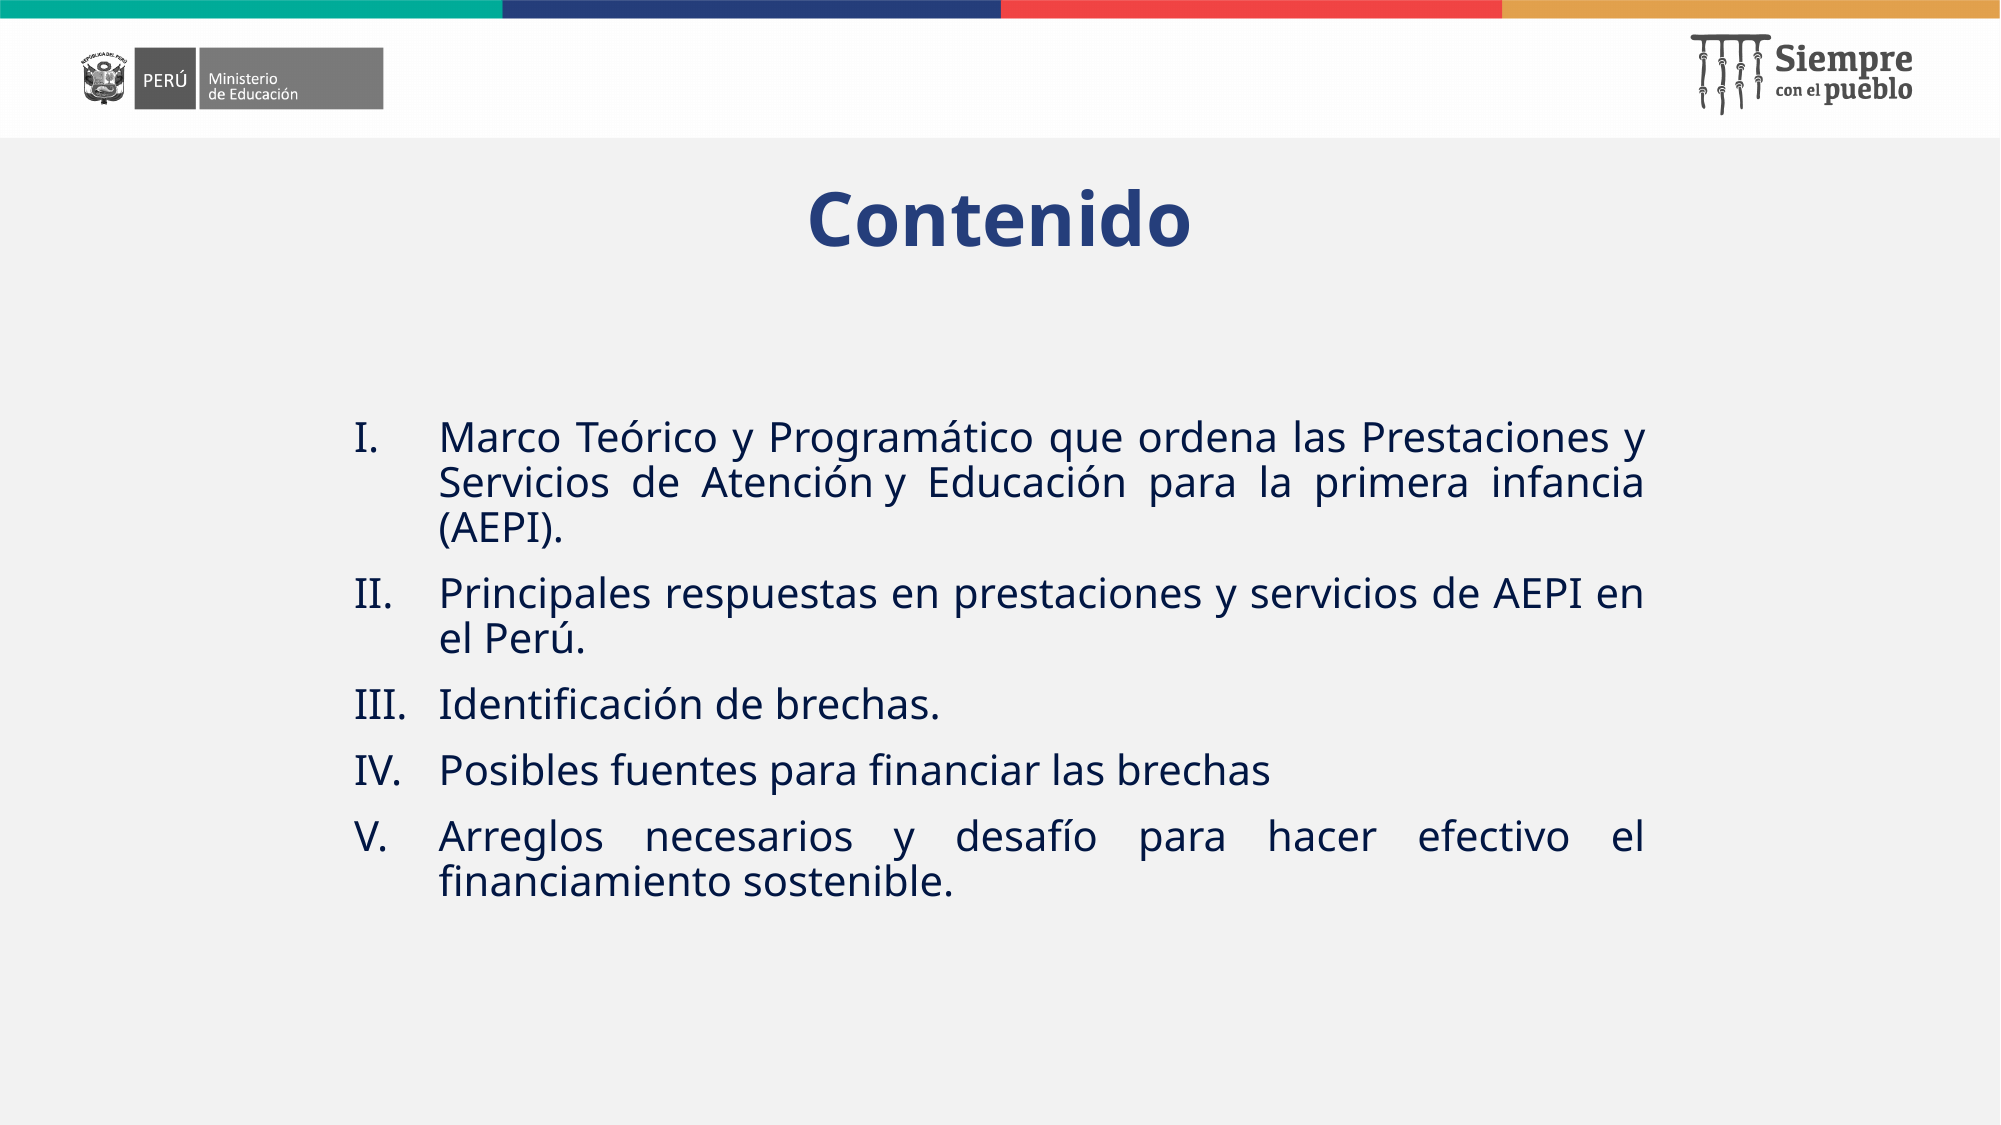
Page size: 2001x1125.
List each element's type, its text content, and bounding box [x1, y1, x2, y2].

picture [0, 0, 2000, 138]
list Marco Teórico y Programático que ordena las Prestaciones y Servicios de Atención y Educación para la primera infancia (AEPI). Principales respuestas en prestaciones y servicios de AEPI en el Perú. Identificación de brechas. Posibles fuentes para financiar las brechas Arreglos necesarios y desafío para hacer efectivo el financiamiento sostenible. [339, 409, 1661, 980]
title Contenido [137, 185, 1863, 259]
